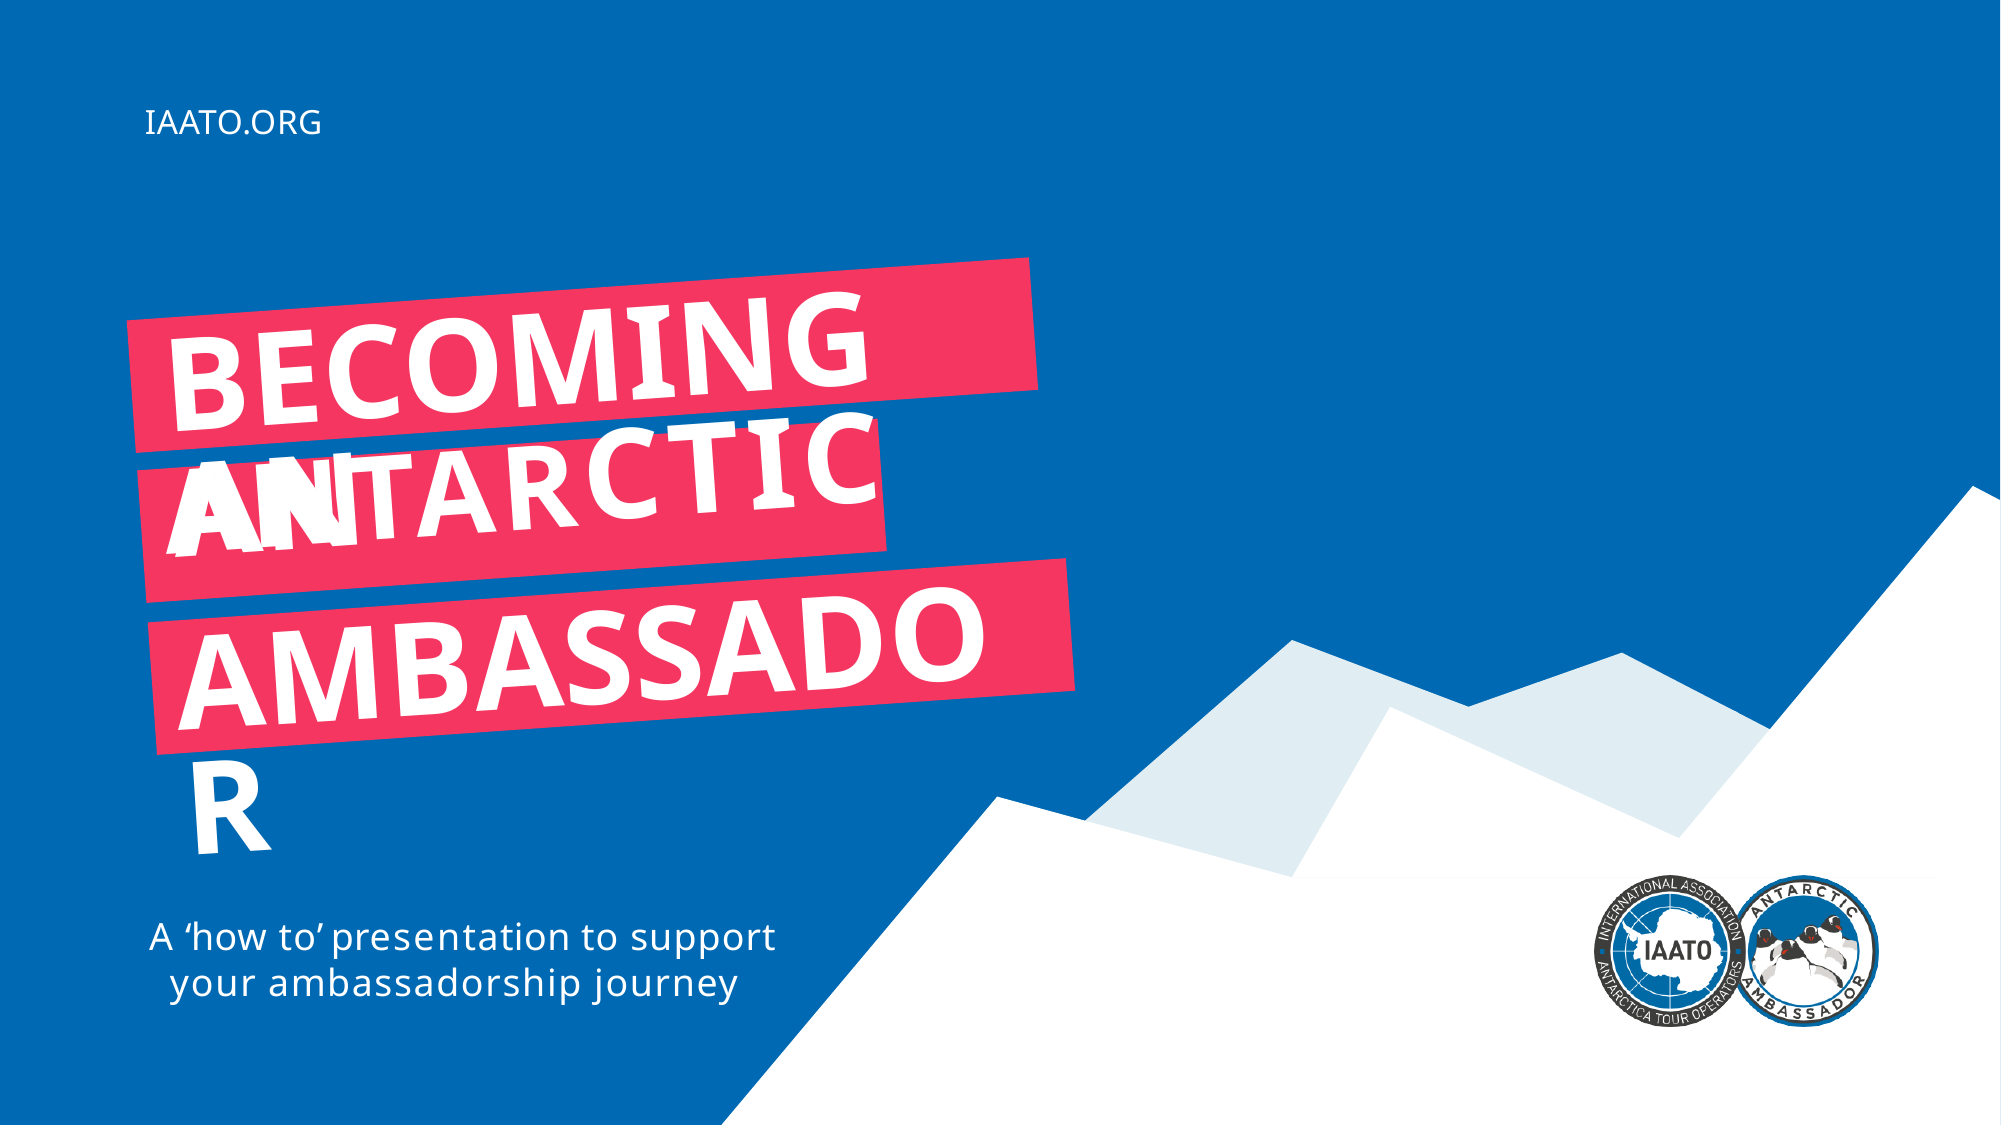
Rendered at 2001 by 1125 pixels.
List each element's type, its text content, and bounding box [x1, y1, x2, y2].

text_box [126, 257, 2000, 1125]
picture [1593, 875, 1879, 1028]
text_box IAATO.ORG [142, 98, 343, 141]
